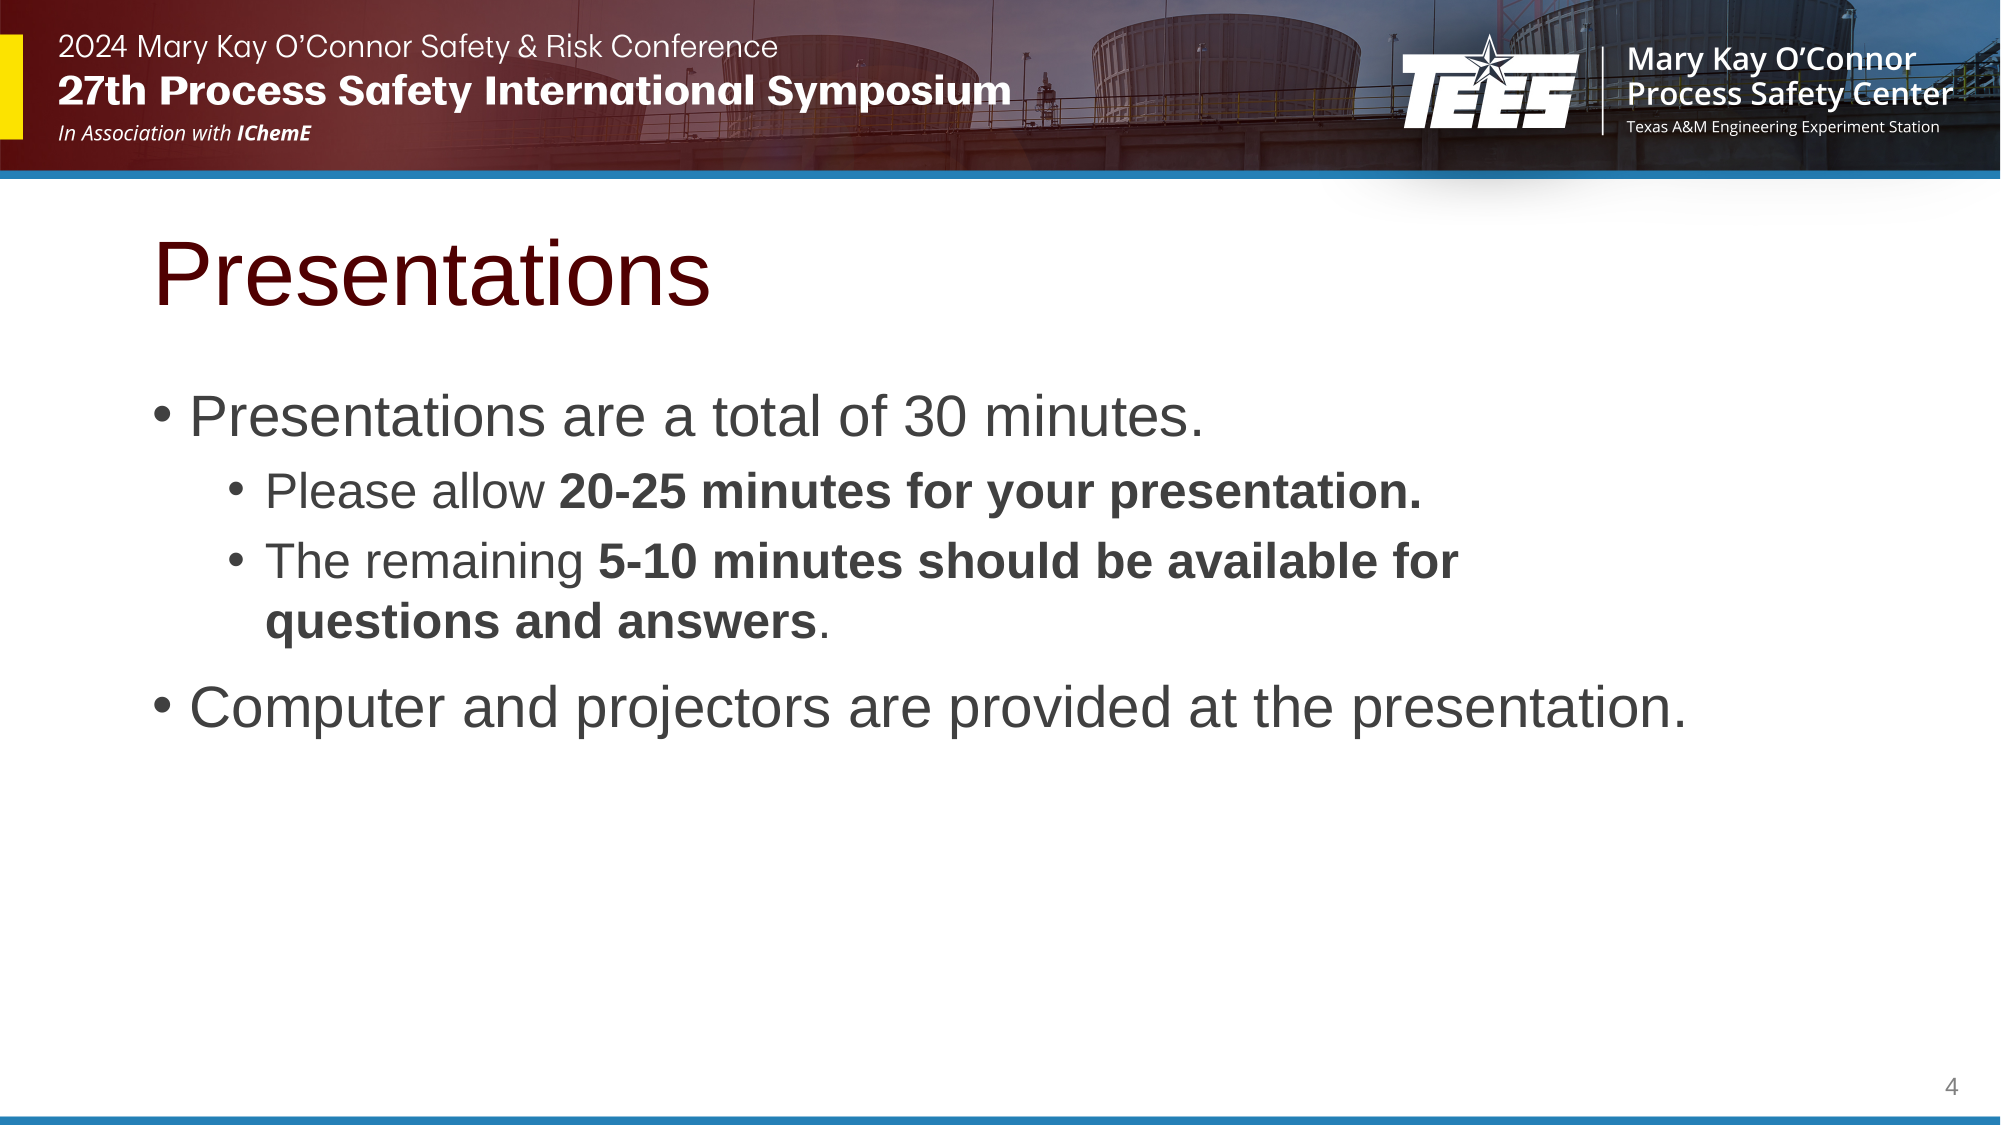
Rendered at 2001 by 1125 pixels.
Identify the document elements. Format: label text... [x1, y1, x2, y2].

title Presentations [137, 181, 1863, 370]
list Presentations are a total of 30 minutes. Please allow 20-25 minutes for your presentation. The remaining 5-10 minutes should be available for questions and answers. Computer and projectors are provided at the presentation. [137, 370, 1863, 1041]
picture [0, 0, 2001, 1125]
slide_number 4 [1509, 1055, 1960, 1115]
